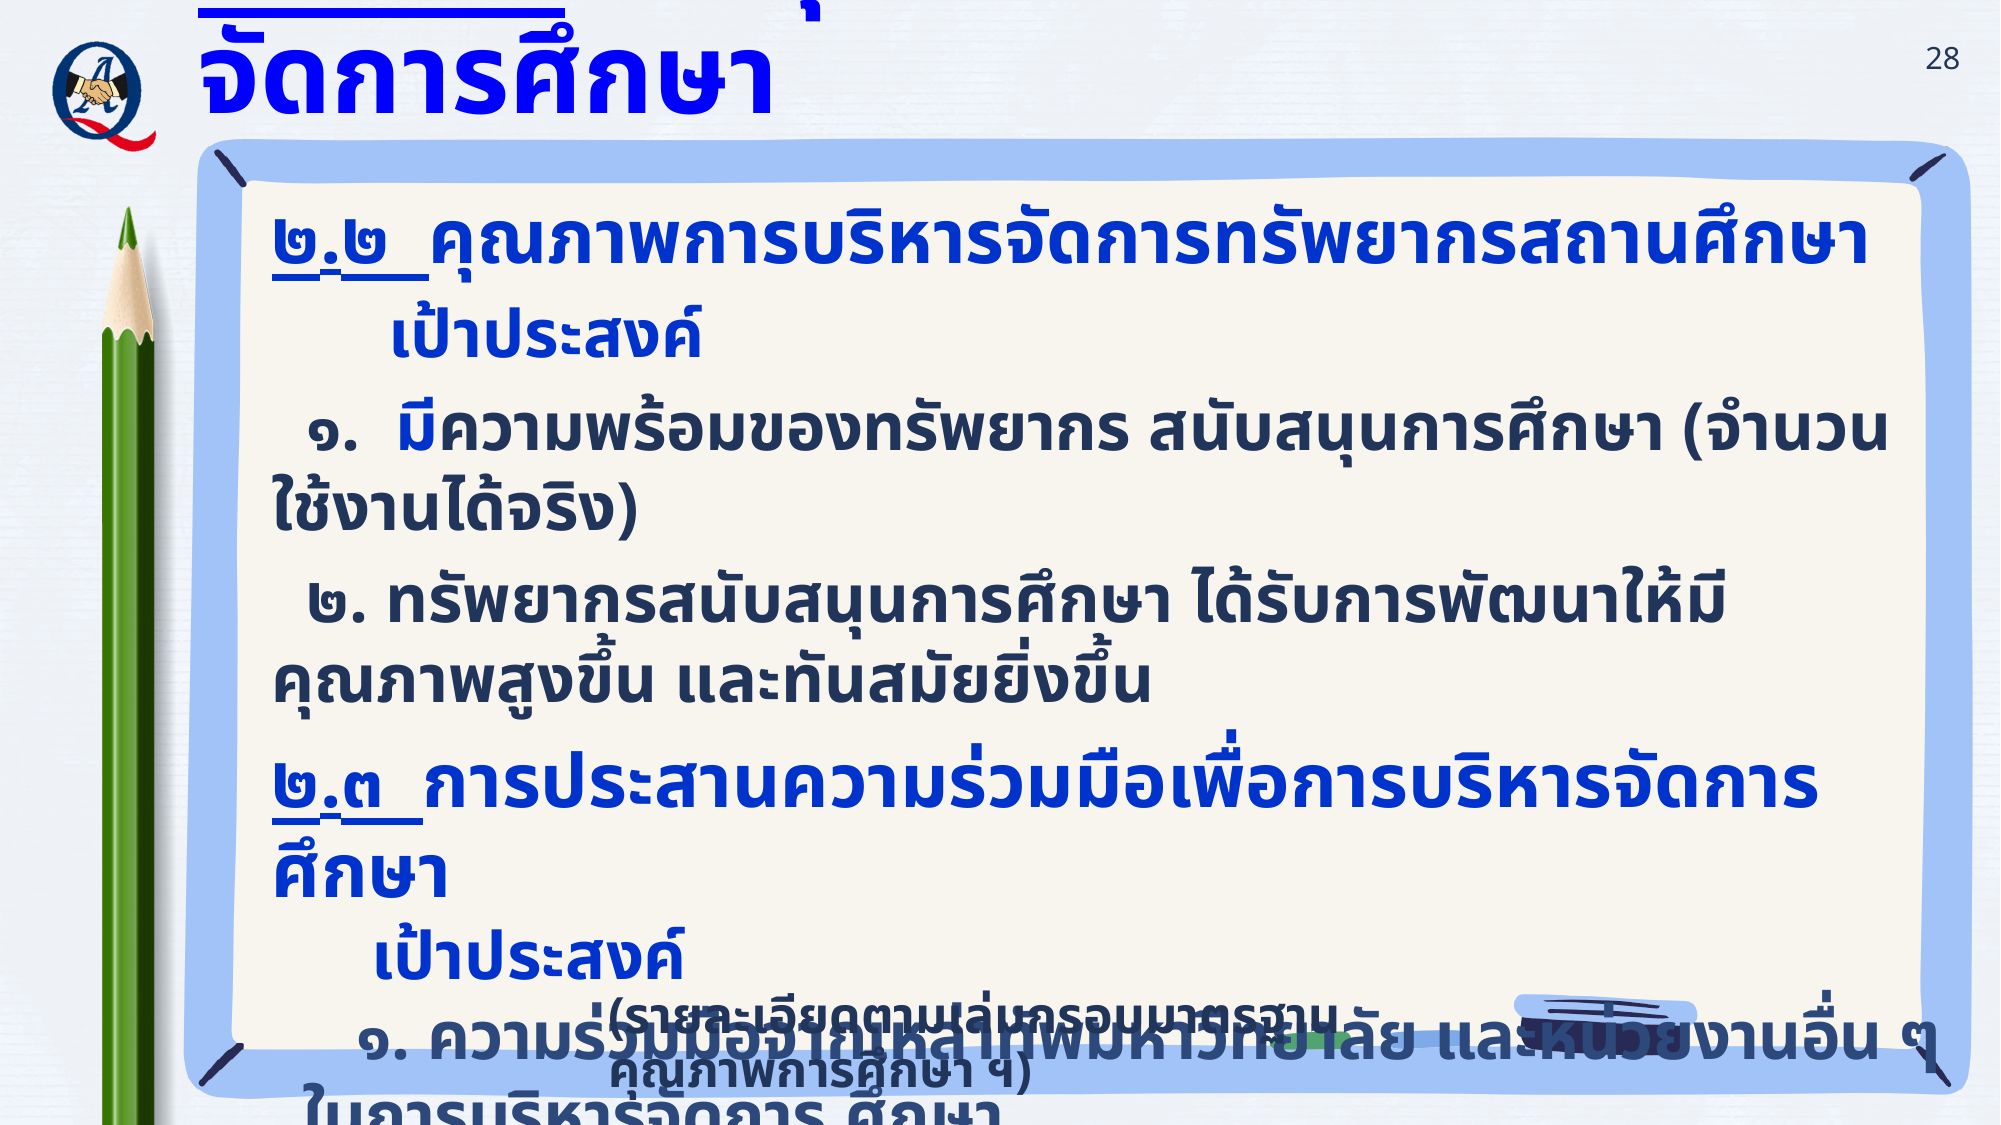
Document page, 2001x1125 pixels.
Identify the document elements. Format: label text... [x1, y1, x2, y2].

title ด้านที่ ๒ กลยุทธ์ในการบริหารจัดการศึกษา [198, 37, 1708, 136]
picture [0, 0, 2000, 1125]
slide_number 28 [1888, 39, 1961, 99]
